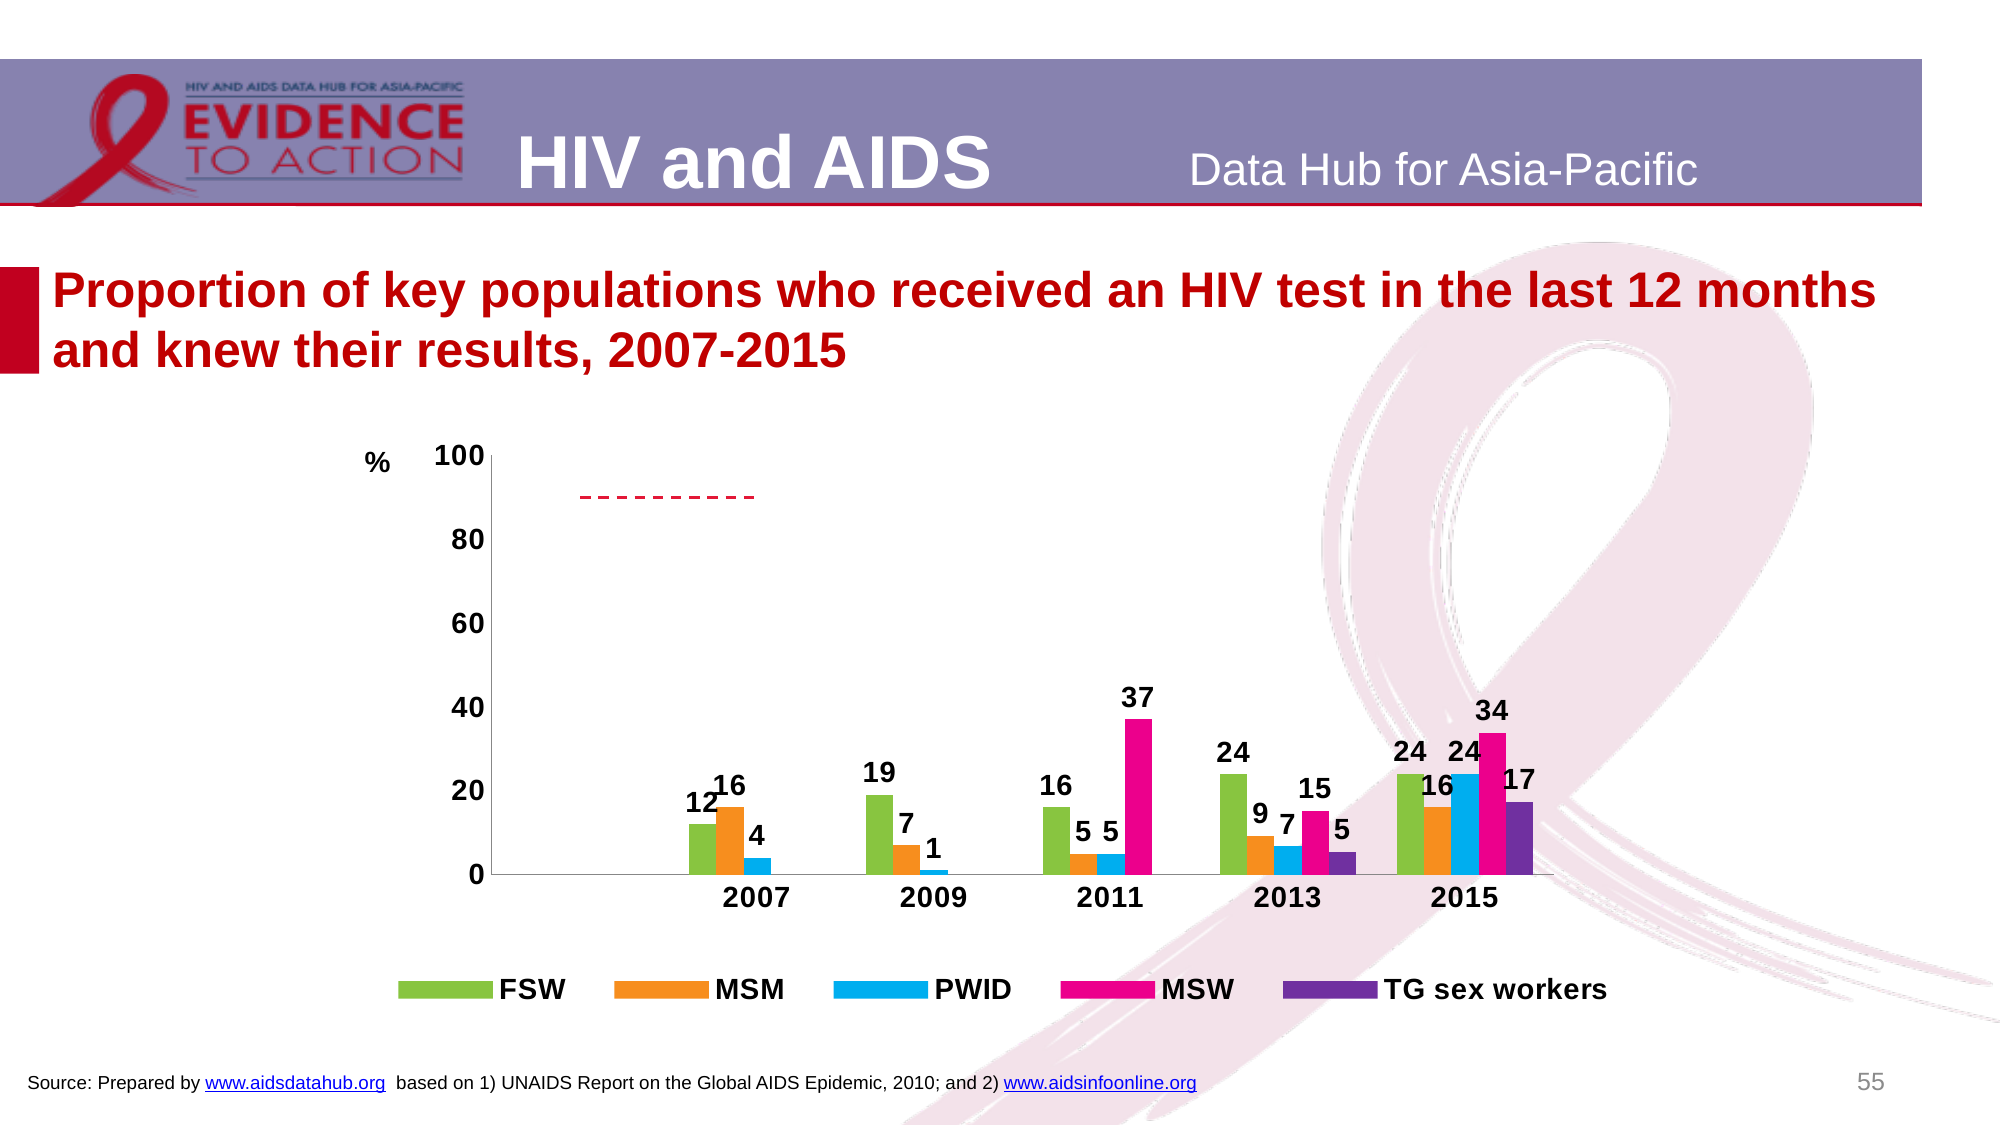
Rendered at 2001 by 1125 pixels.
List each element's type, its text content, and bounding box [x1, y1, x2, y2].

text_box Source: Prepared by www.aidsdatahub.org based on 1) UNAIDS Report on the Global AIDS Epidemic, 2010; and 2) www.aidsinfoonline.org [12, 1063, 1382, 1122]
picture [706, 181, 2000, 1125]
chart [349, 399, 1652, 1026]
title Proportion of key populations who received an HIV test in the last 12 months and knew their results, 2007-2015 [37, 249, 1963, 333]
slide_number 55 [1781, 1042, 1900, 1103]
picture [11, 74, 469, 207]
